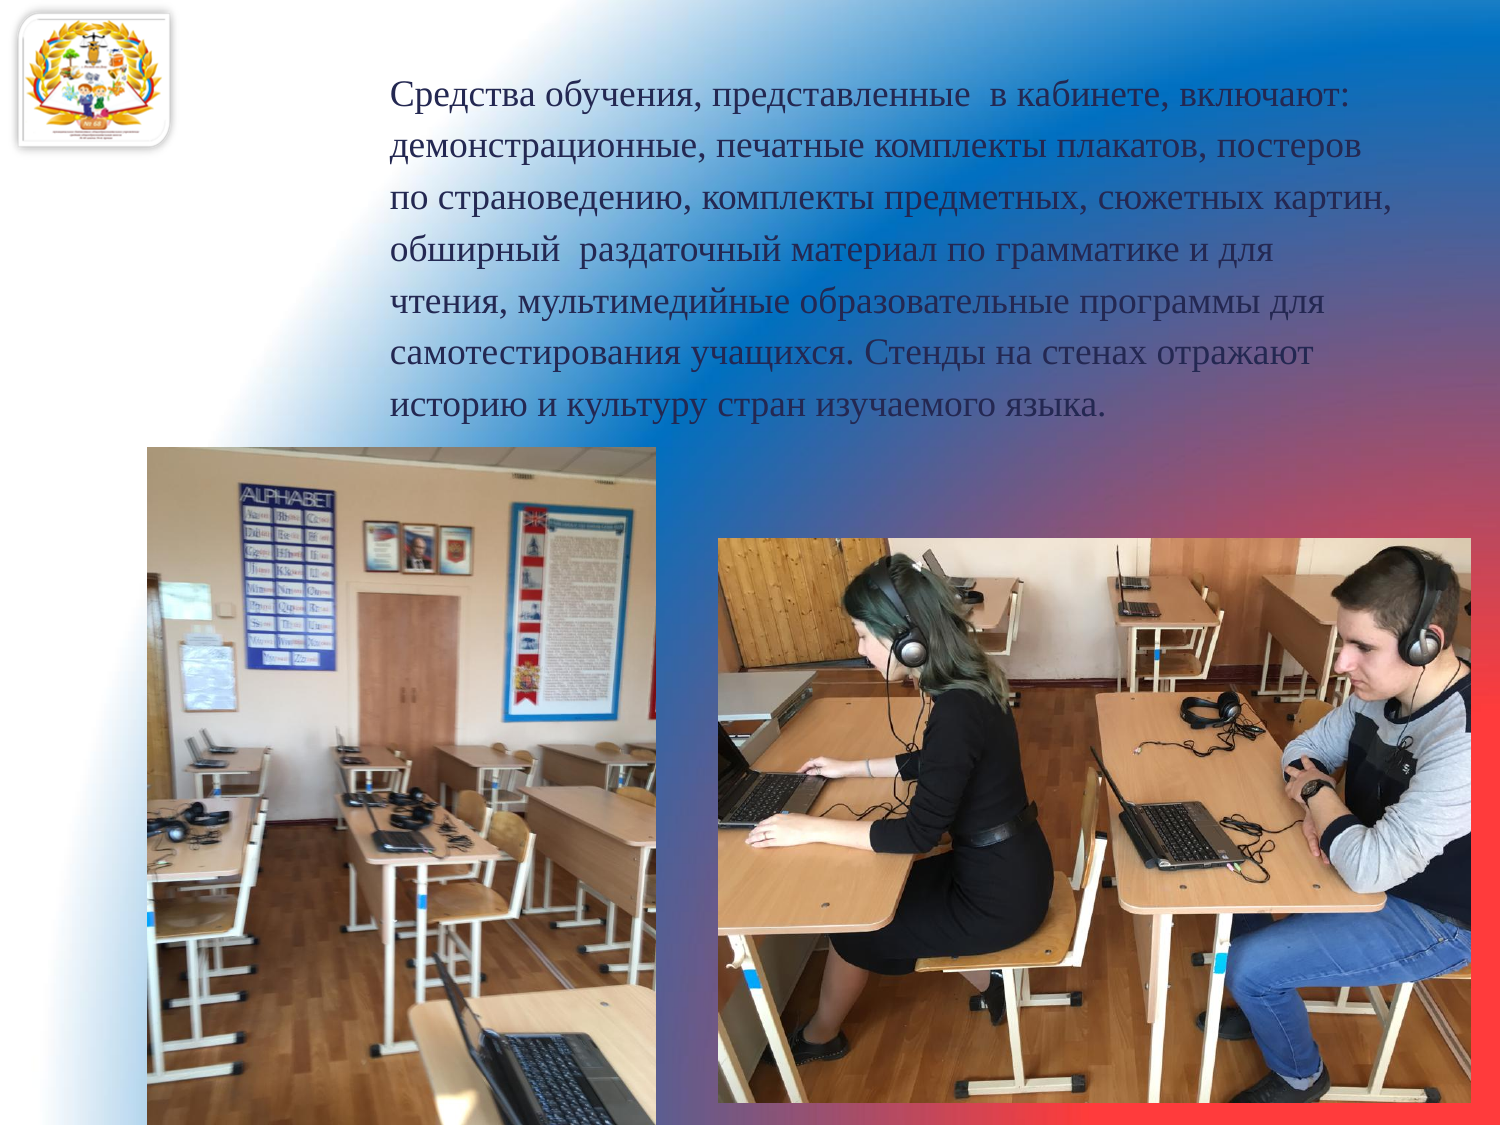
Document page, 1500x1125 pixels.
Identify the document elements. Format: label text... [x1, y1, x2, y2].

picture [0, 0, 1500, 1125]
text_box Средства обучения, представленные в кабинете, включают: демонстрационные, печатные комплекты плакатов, постеров по страноведению, комплекты предметных, сюжетных картин, обширный раздаточный материал по грамматике и для чтения, мультимедийные образовательные программы для самотестирования учащихся. Стенды на стенах отражают историю и культуру стран изучаемого языка. [375, 54, 1412, 432]
